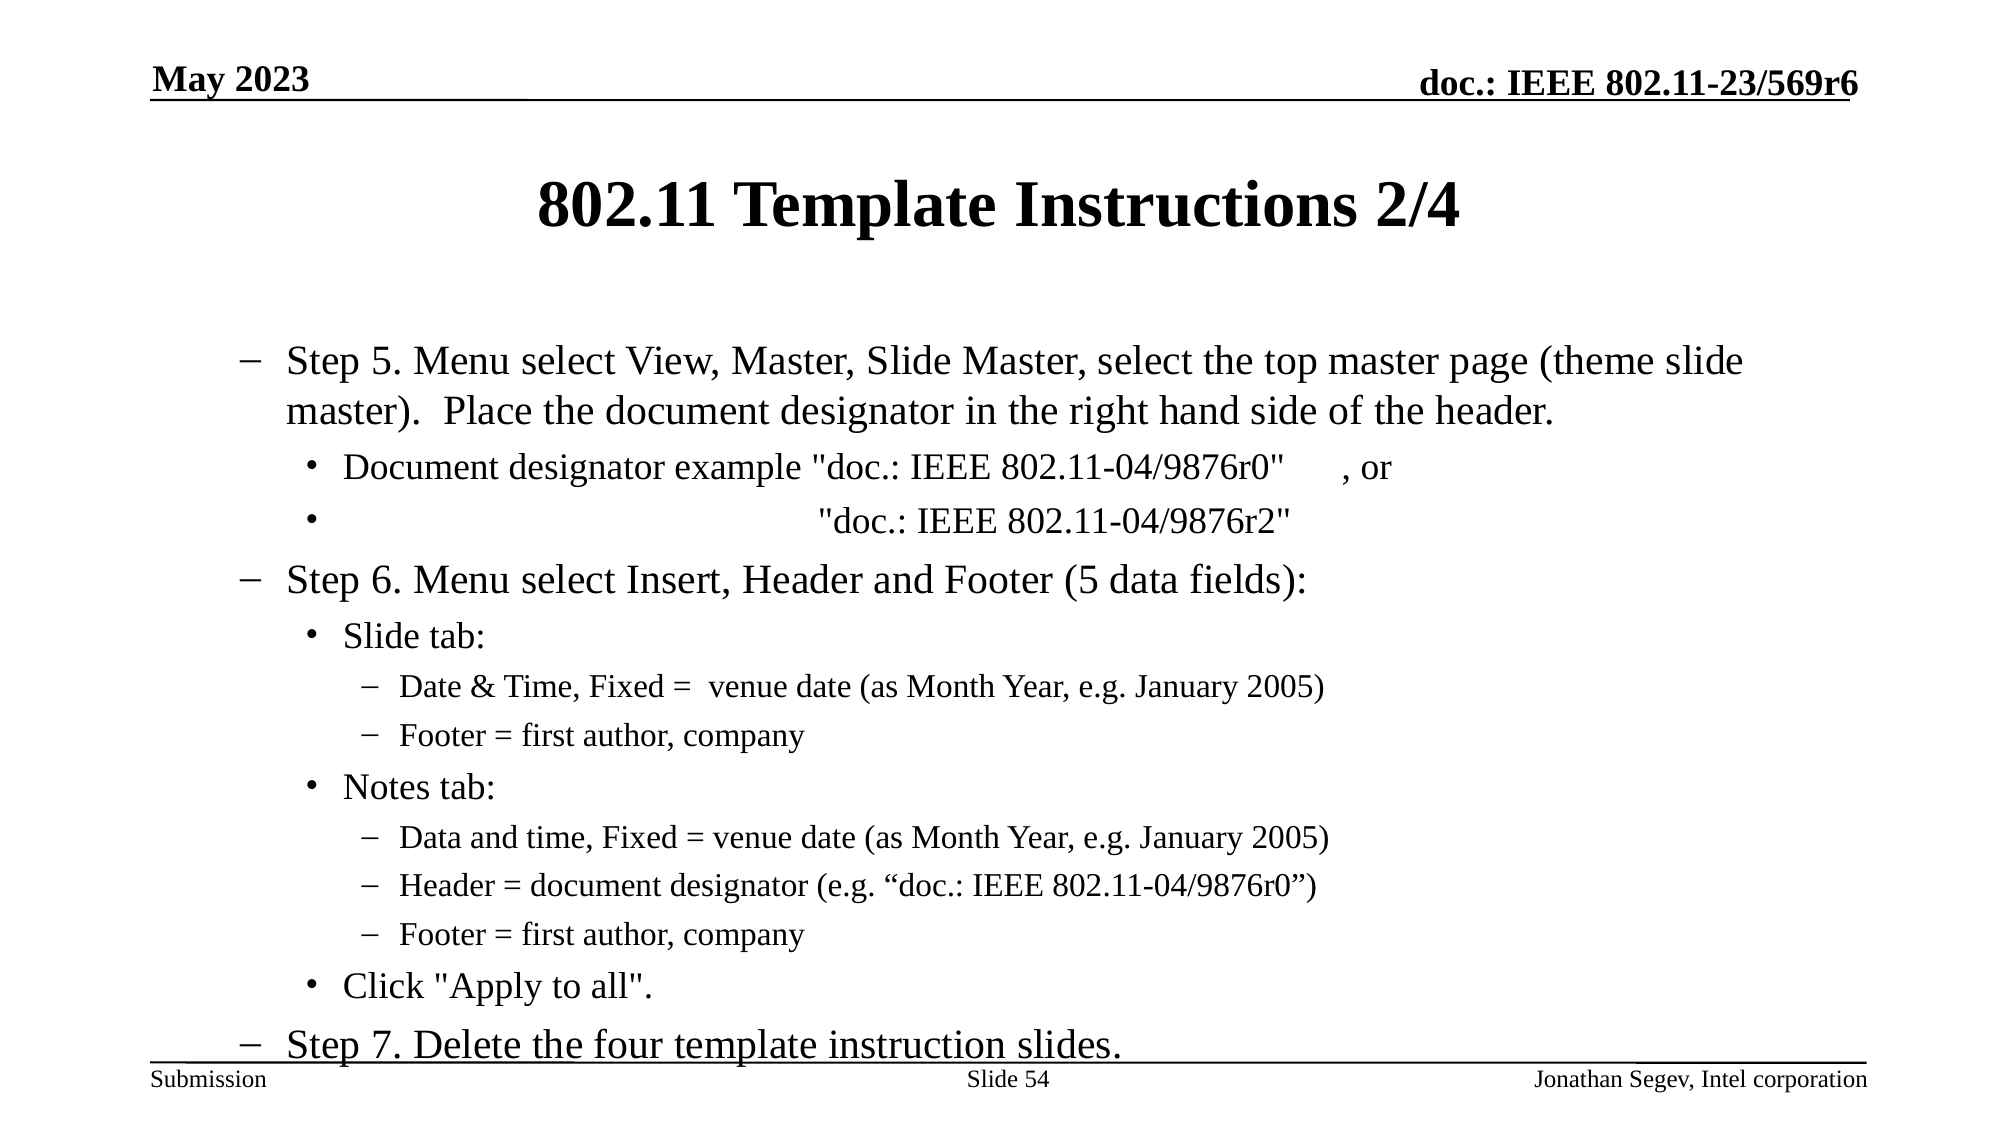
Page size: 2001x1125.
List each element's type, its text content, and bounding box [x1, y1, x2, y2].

slide_number Slide 54 [950, 1061, 1067, 1123]
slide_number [152, 54, 563, 100]
footer Jonathan Segev, Intel corporation [1171, 1061, 1869, 1093]
list Step 5. Menu select View, Master, Slide Master, select the top master page (theme slide master). Place the document designator in the right hand side of the header. Document designator example "doc.: IEEE 802.11-04/9876r0" , or "doc.: IEEE 802.11-04/9876r2" Step 6. Menu select Insert, Header and Footer (5 data fields): Slide tab: Date & Time, Fixed = venue date (as Month Year, e.g. January 2005) Footer = first author, company Notes tab: Data and time, Fixed = venue date (as Month Year, e.g. January 2005) Header = document designator (e.g. “doc.: IEEE 802.11-04/9876r0”) Footer = first author, company Click "Apply to all". Step 7. Delete the four template instruction slides. [149, 324, 1850, 1000]
title 802.11 Template Instructions 2/4 [149, 112, 1850, 288]
